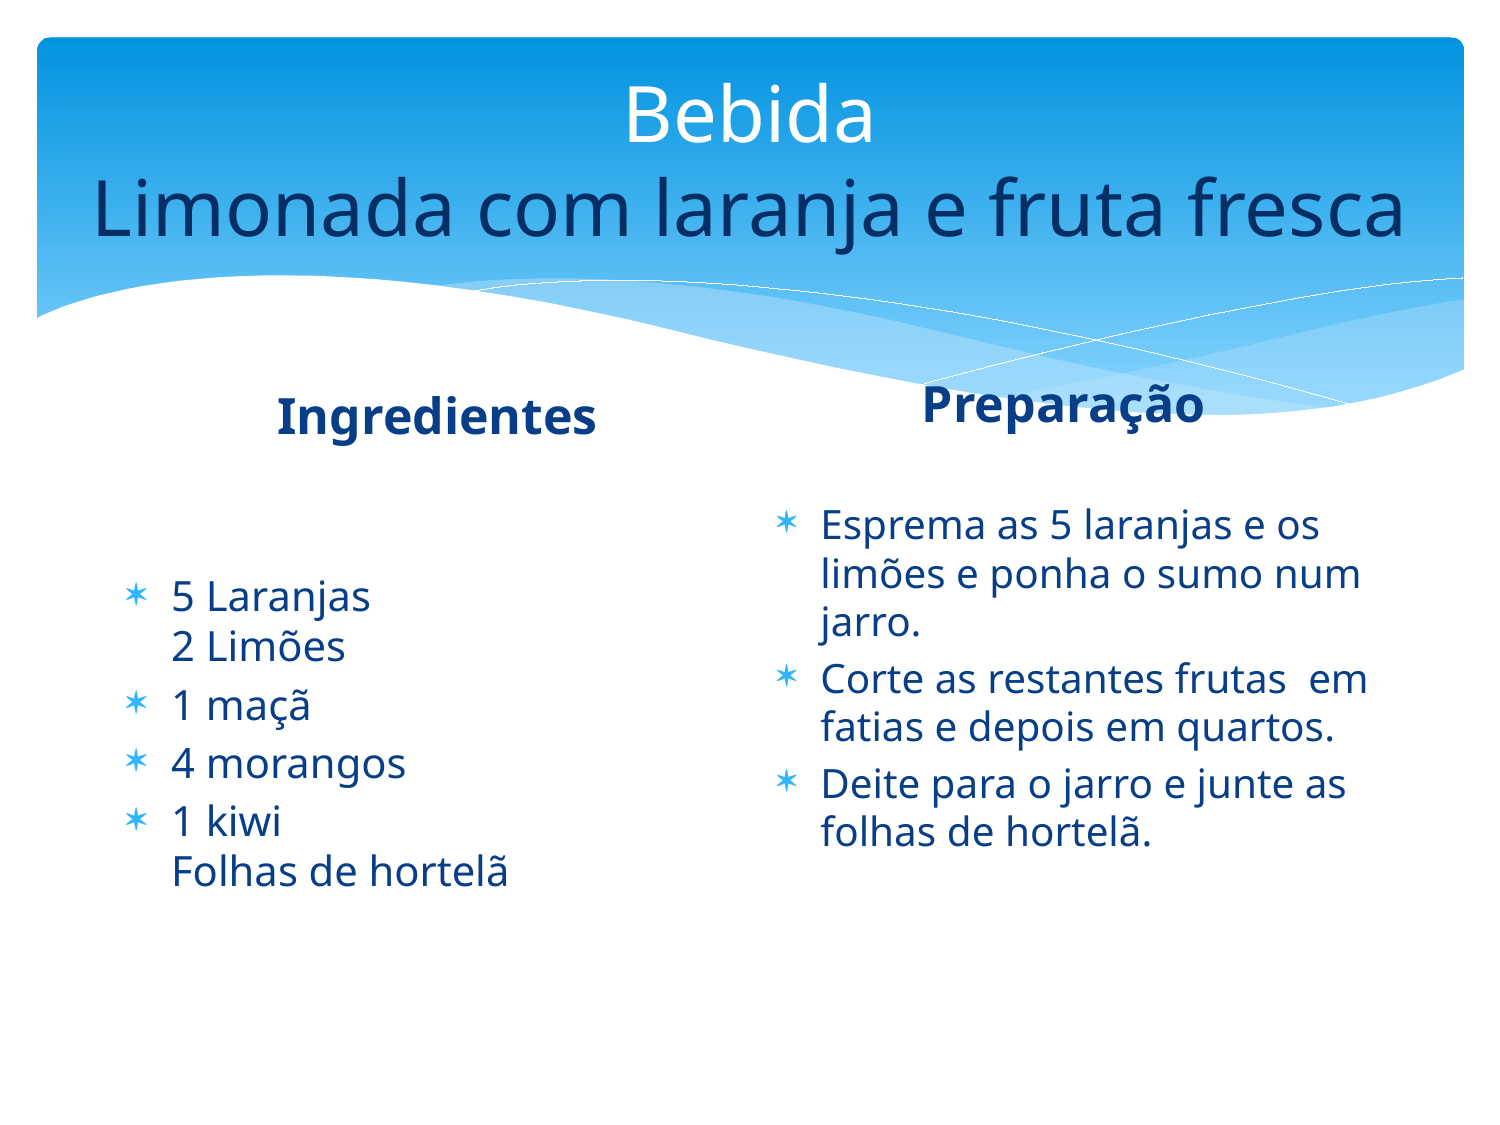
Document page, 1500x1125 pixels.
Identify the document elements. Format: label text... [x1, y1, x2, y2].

list Ingredientes [123, 361, 751, 467]
list Esprema as 5 laranjas e os limões e ponha o sumo num jarro. Corte as restantes frutas em fatias e depois em quartos. Deite para o jarro e junte as folhas de hortelã. [761, 491, 1389, 976]
list 5 Laranjas 2 Limões 1 maçã 4 morangos 1 kiwi Folhas de hortelã [111, 562, 738, 1005]
title Bebida Limonada com laranja e fruta fresca [75, 55, 1425, 261]
list Preparação [750, 349, 1377, 455]
